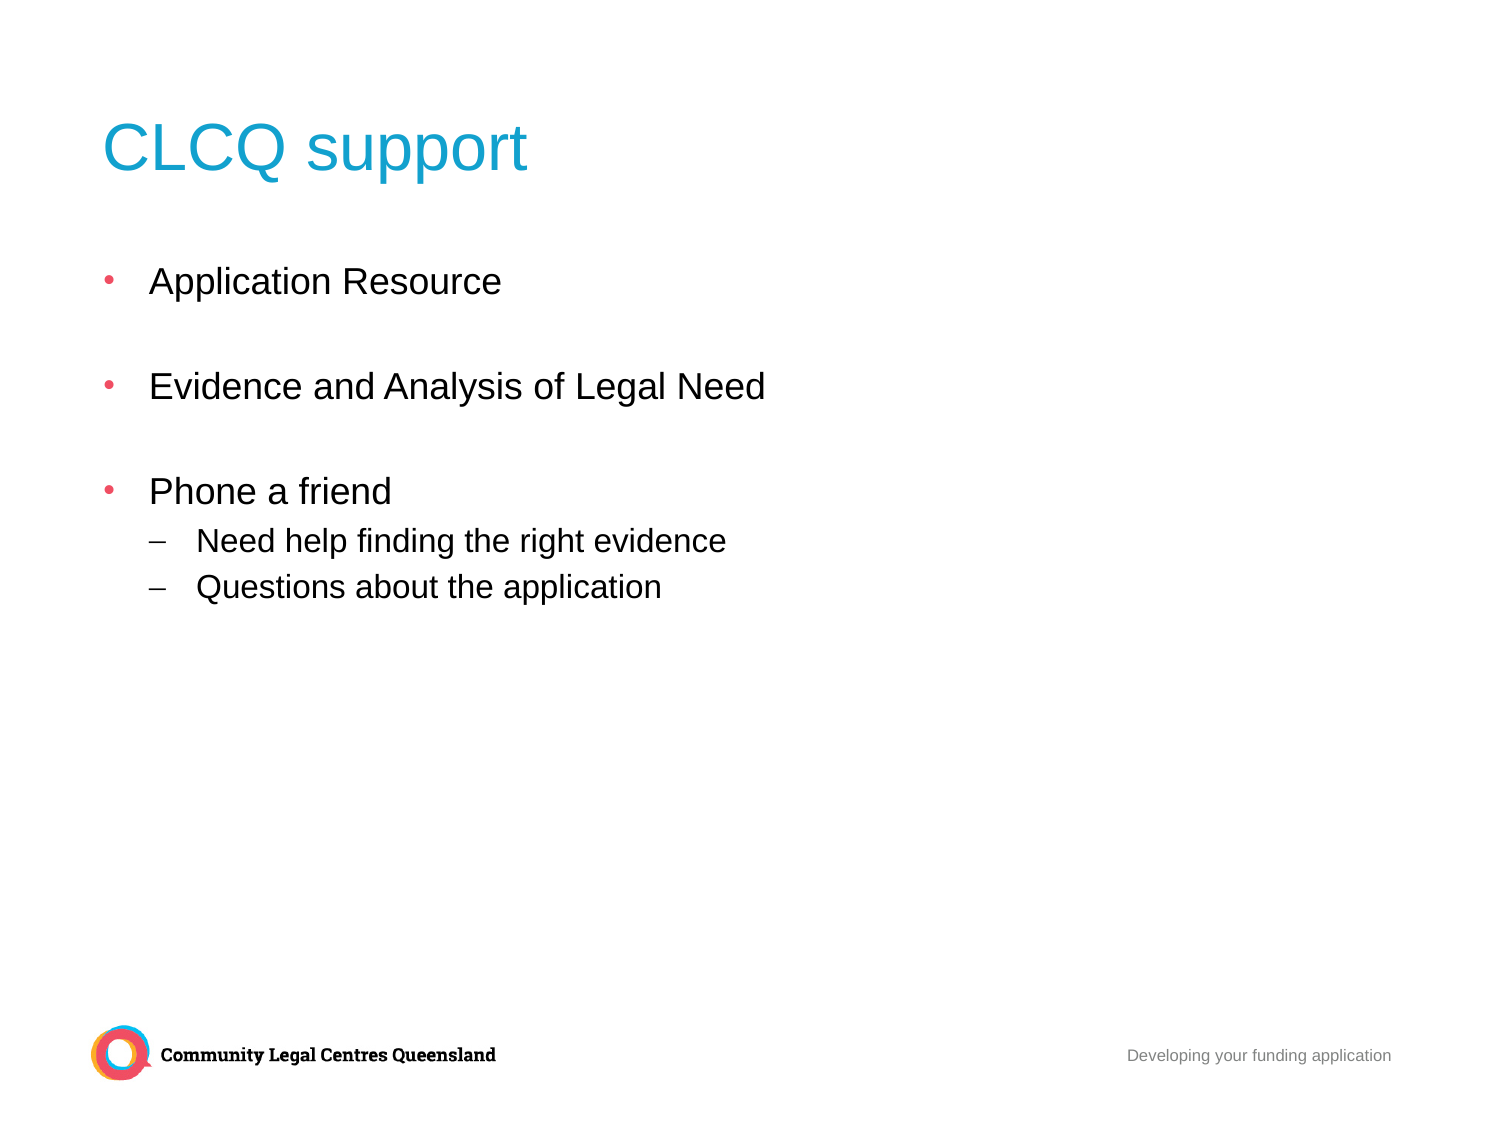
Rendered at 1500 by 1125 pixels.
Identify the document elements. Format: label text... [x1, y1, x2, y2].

list Application Resource Evidence and Analysis of Legal Need Phone a friend Need help finding the right evidence Questions about the application [87, 249, 1363, 938]
picture [16, 1021, 501, 1125]
footer Developing your funding application [794, 1037, 1407, 1075]
title CLCQ support [87, 50, 1363, 238]
